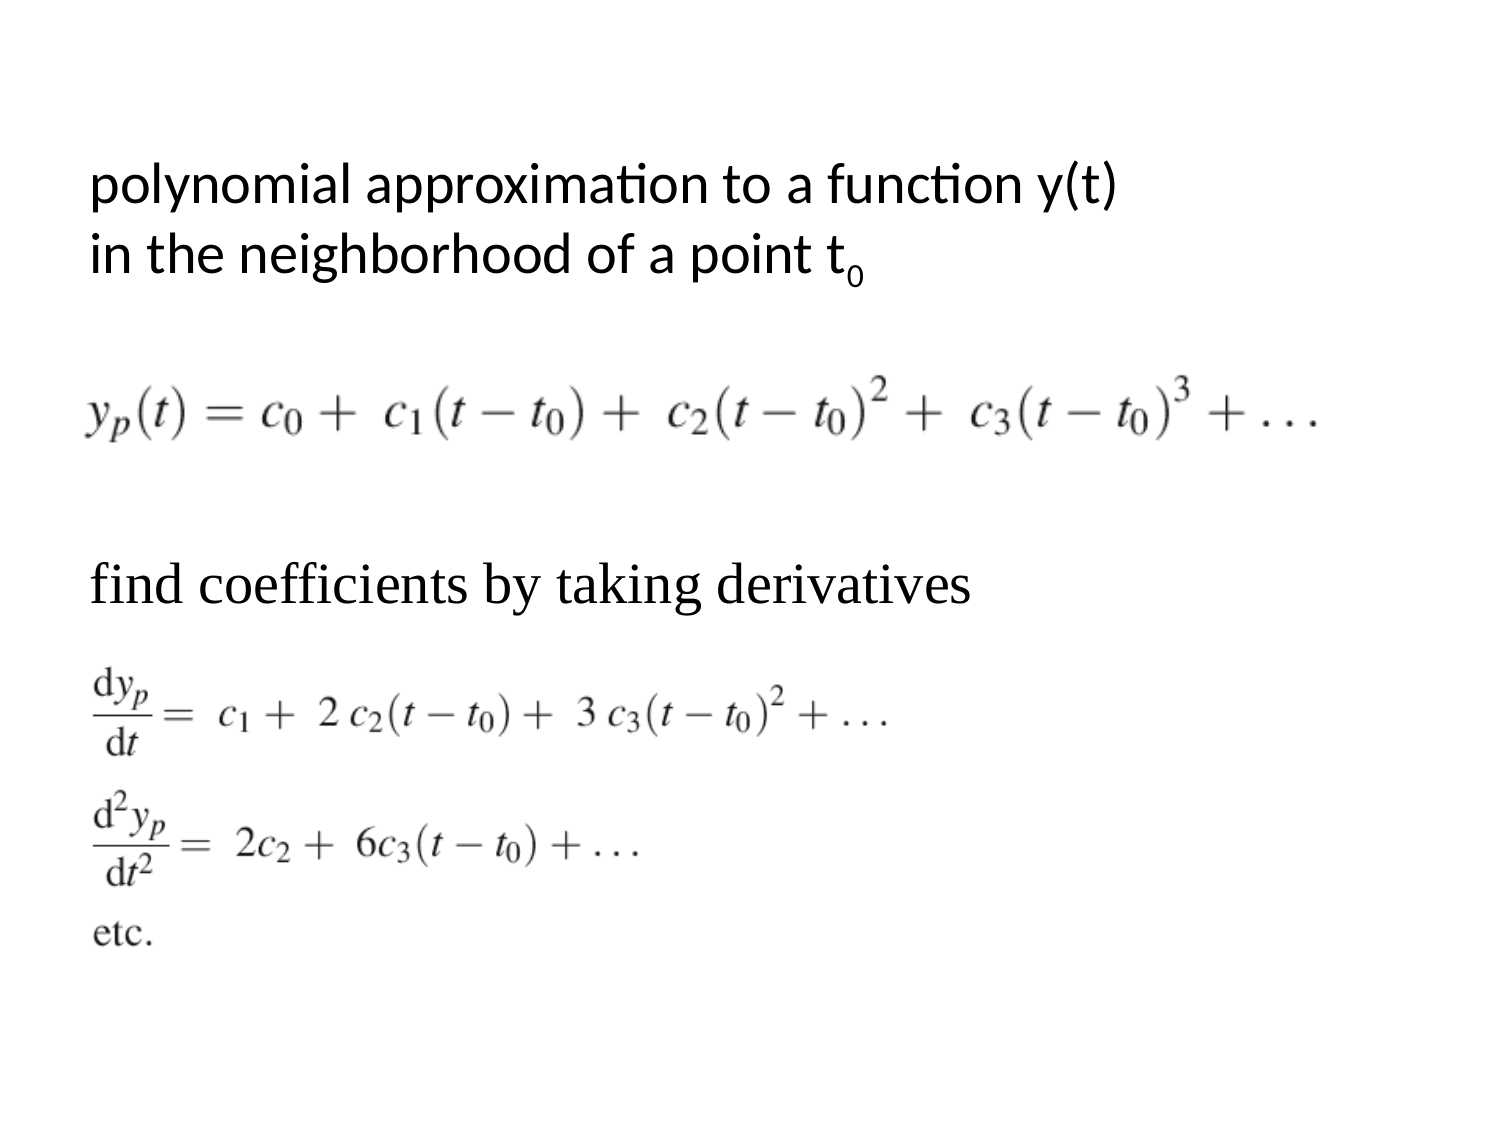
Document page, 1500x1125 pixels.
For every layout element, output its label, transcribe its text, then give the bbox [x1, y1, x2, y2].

text_box find coefficients by taking derivatives [75, 537, 1225, 623]
picture [49, 362, 1394, 488]
text_box polynomial approximation to a function y(t) in the neighborhood of a point t0 [75, 137, 1225, 302]
picture [62, 649, 926, 963]
